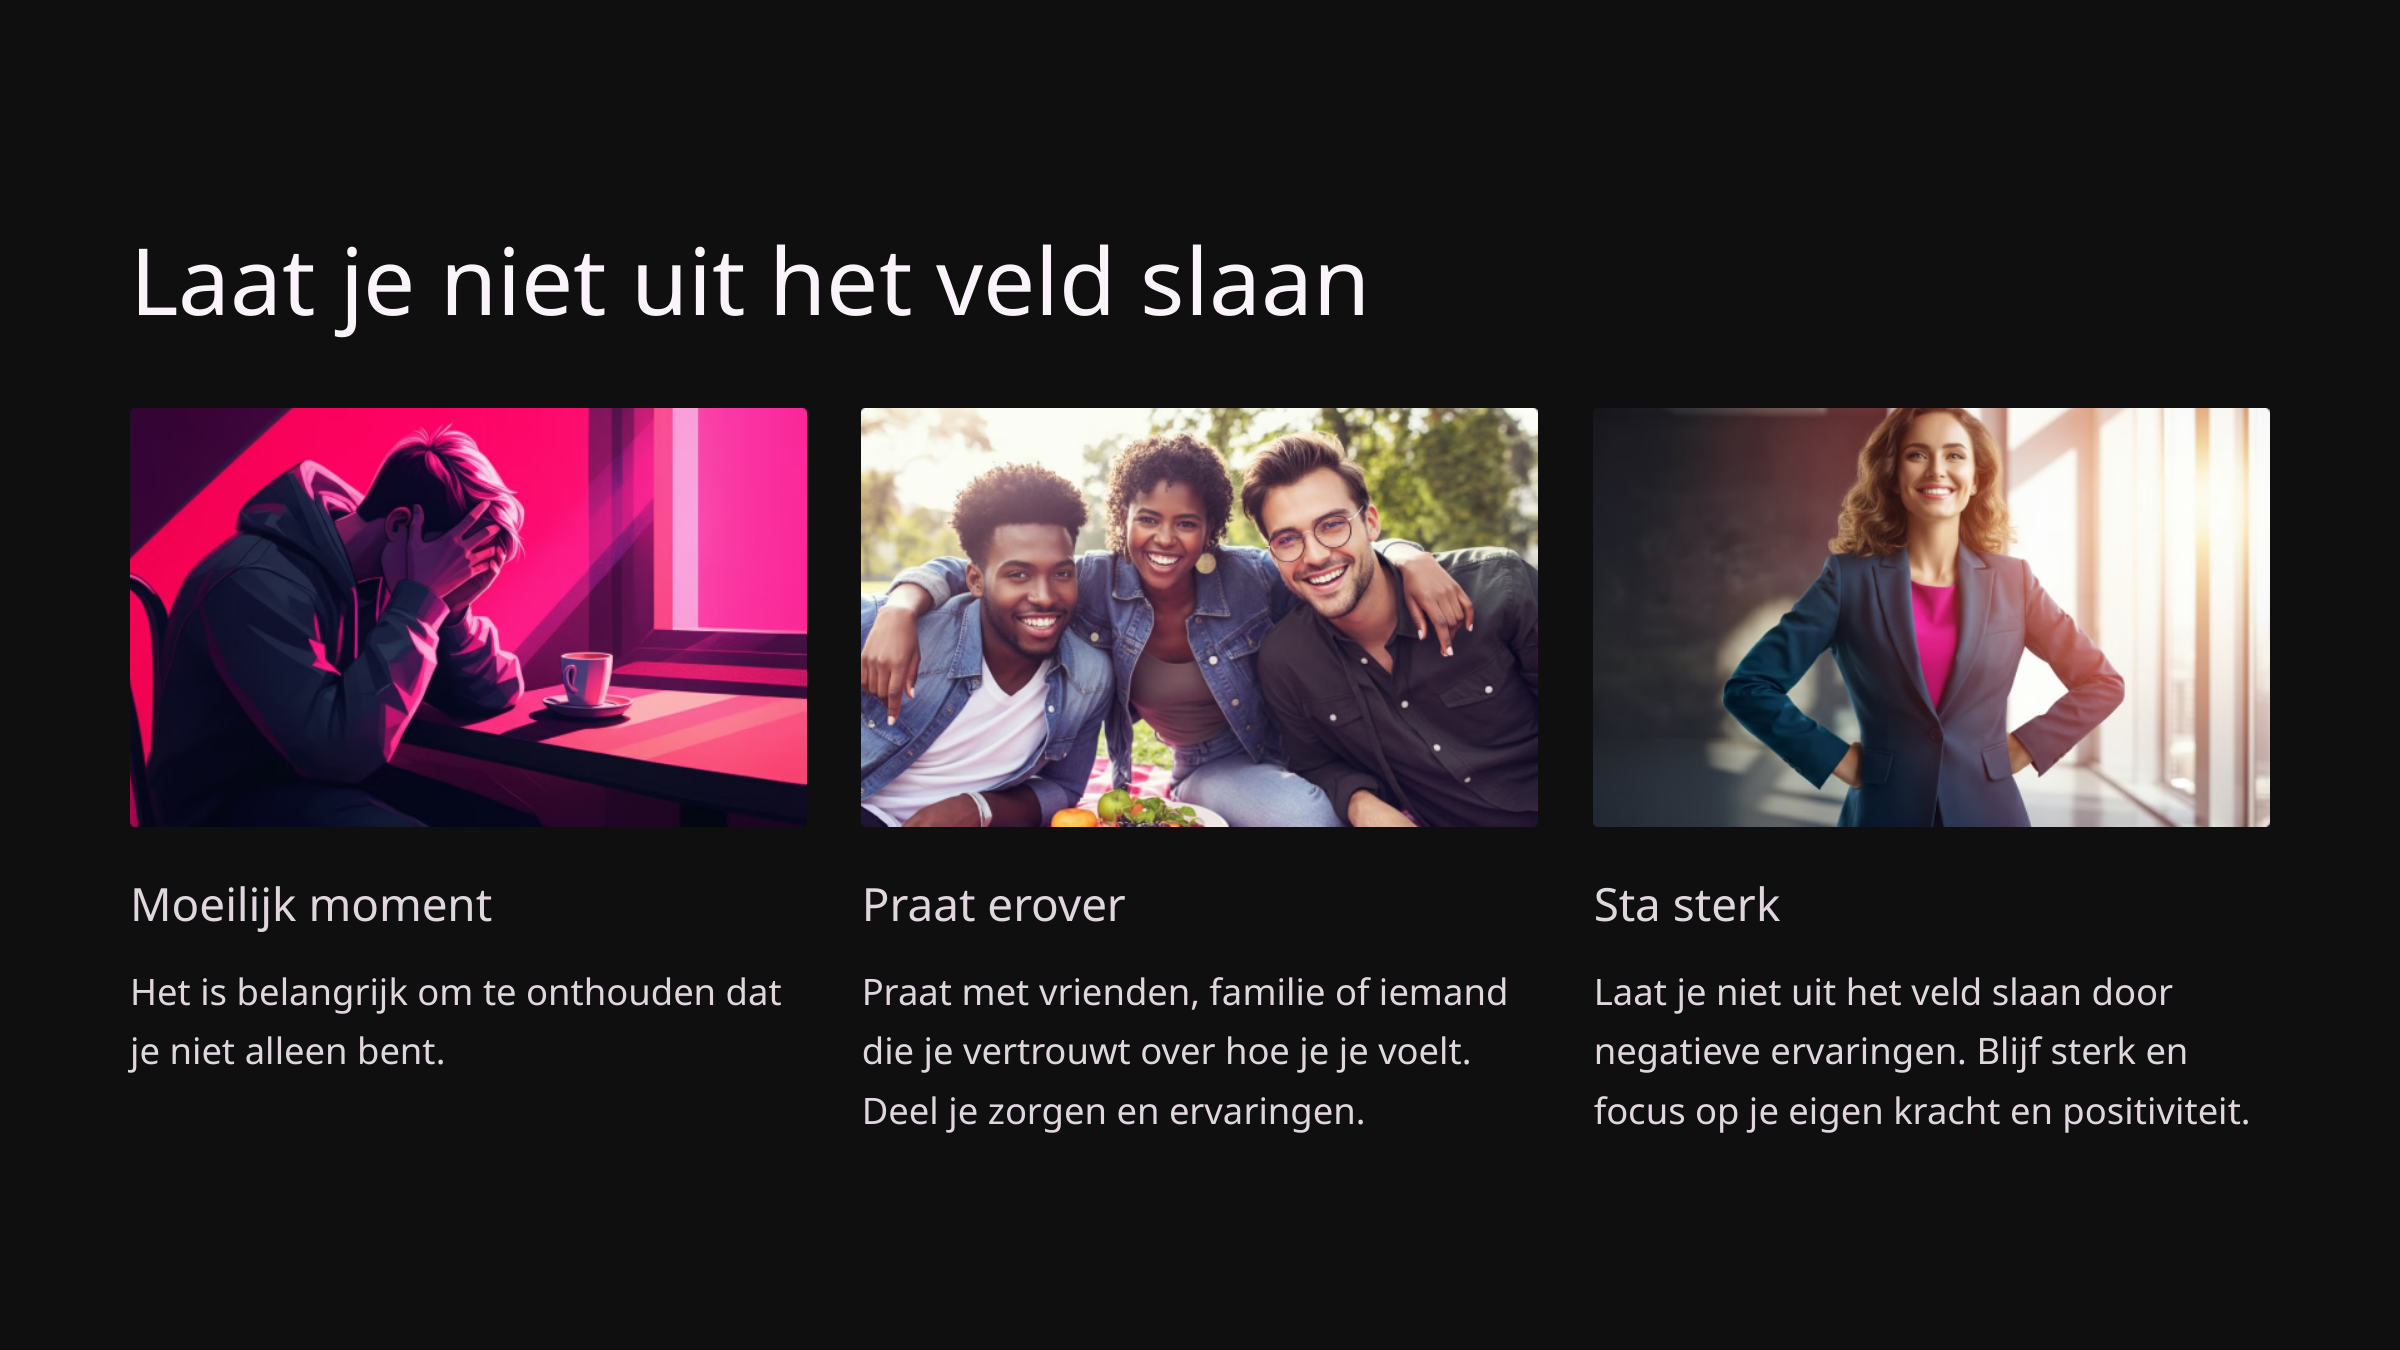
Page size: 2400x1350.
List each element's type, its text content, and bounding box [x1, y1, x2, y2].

text_box Praat met vrienden, familie of iemand die je vertrouwt over hoe je je voelt. Deel je zorgen en ervaringen. [861, 953, 1538, 1132]
text_box Laat je niet uit het veld slaan door negatieve ervaringen. Blijf sterk en focus op je eigen kracht en positiviteit. [1593, 953, 2270, 1132]
text_box Het is belangrijk om te onthouden dat je niet alleen bent. [130, 953, 807, 1073]
picture [130, 408, 807, 827]
picture [1593, 408, 2270, 827]
text_box Sta sterk [1593, 872, 2059, 931]
text_box Laat je niet uit het veld slaan [130, 217, 1861, 335]
text_box Moeilijk moment [130, 872, 596, 931]
picture [861, 408, 1538, 827]
text_box Praat erover [861, 872, 1327, 931]
